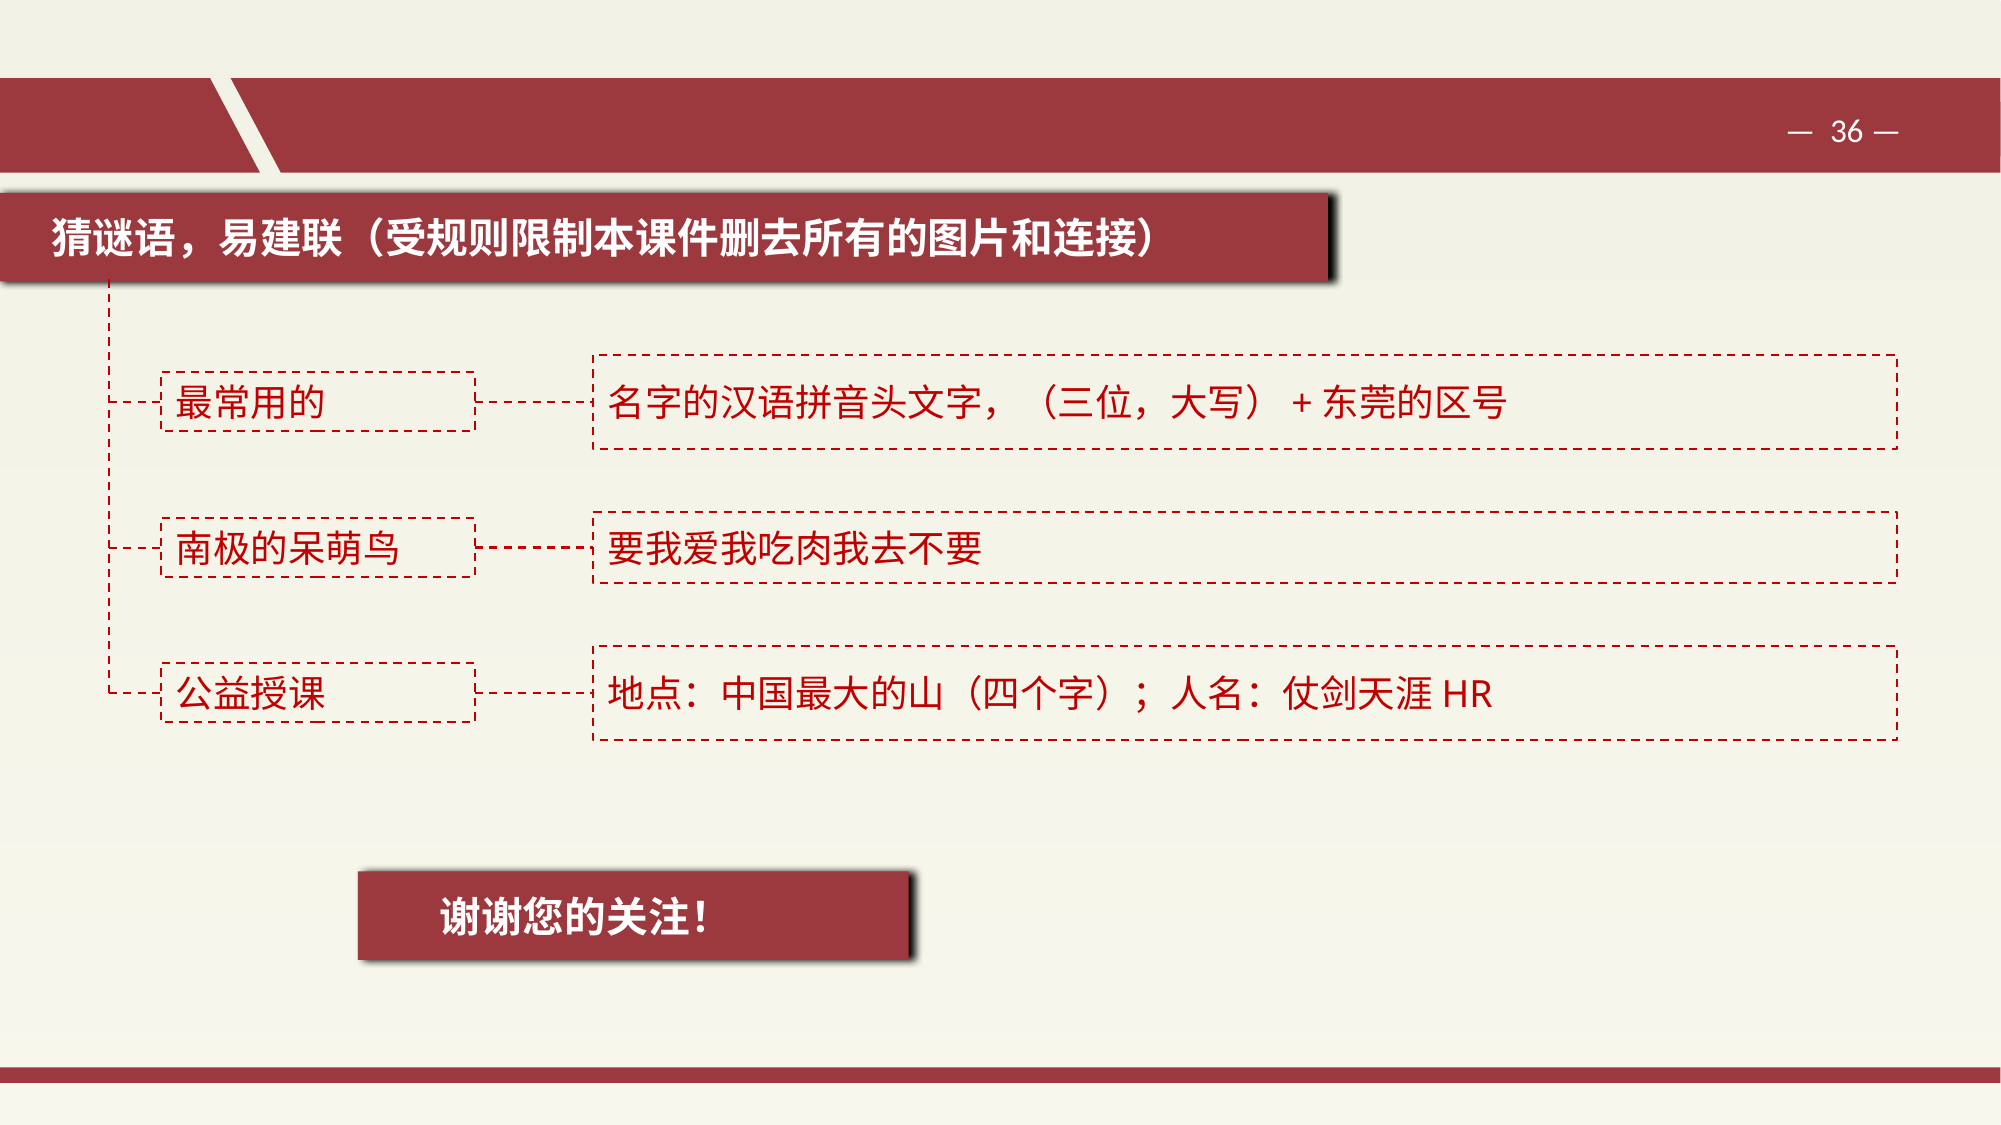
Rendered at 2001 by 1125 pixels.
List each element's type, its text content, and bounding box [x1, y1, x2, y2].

text_box 地点：中国最大的山（四个字）；人名：仗剑天涯HR [591, 643, 1899, 742]
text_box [108, 372, 475, 432]
text_box 猜谜语，易建联（受规则限制本课件删去所有的图片和连接） [0, 191, 1330, 284]
text_box 名字的汉语拼音头文字，（三位，大写）+东莞的区号 [591, 353, 1899, 451]
text_box 要我爱我吃肉我去不要 [591, 510, 1899, 585]
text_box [108, 517, 475, 578]
text_box 谢谢您的关注！ [356, 869, 911, 962]
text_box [108, 662, 475, 723]
